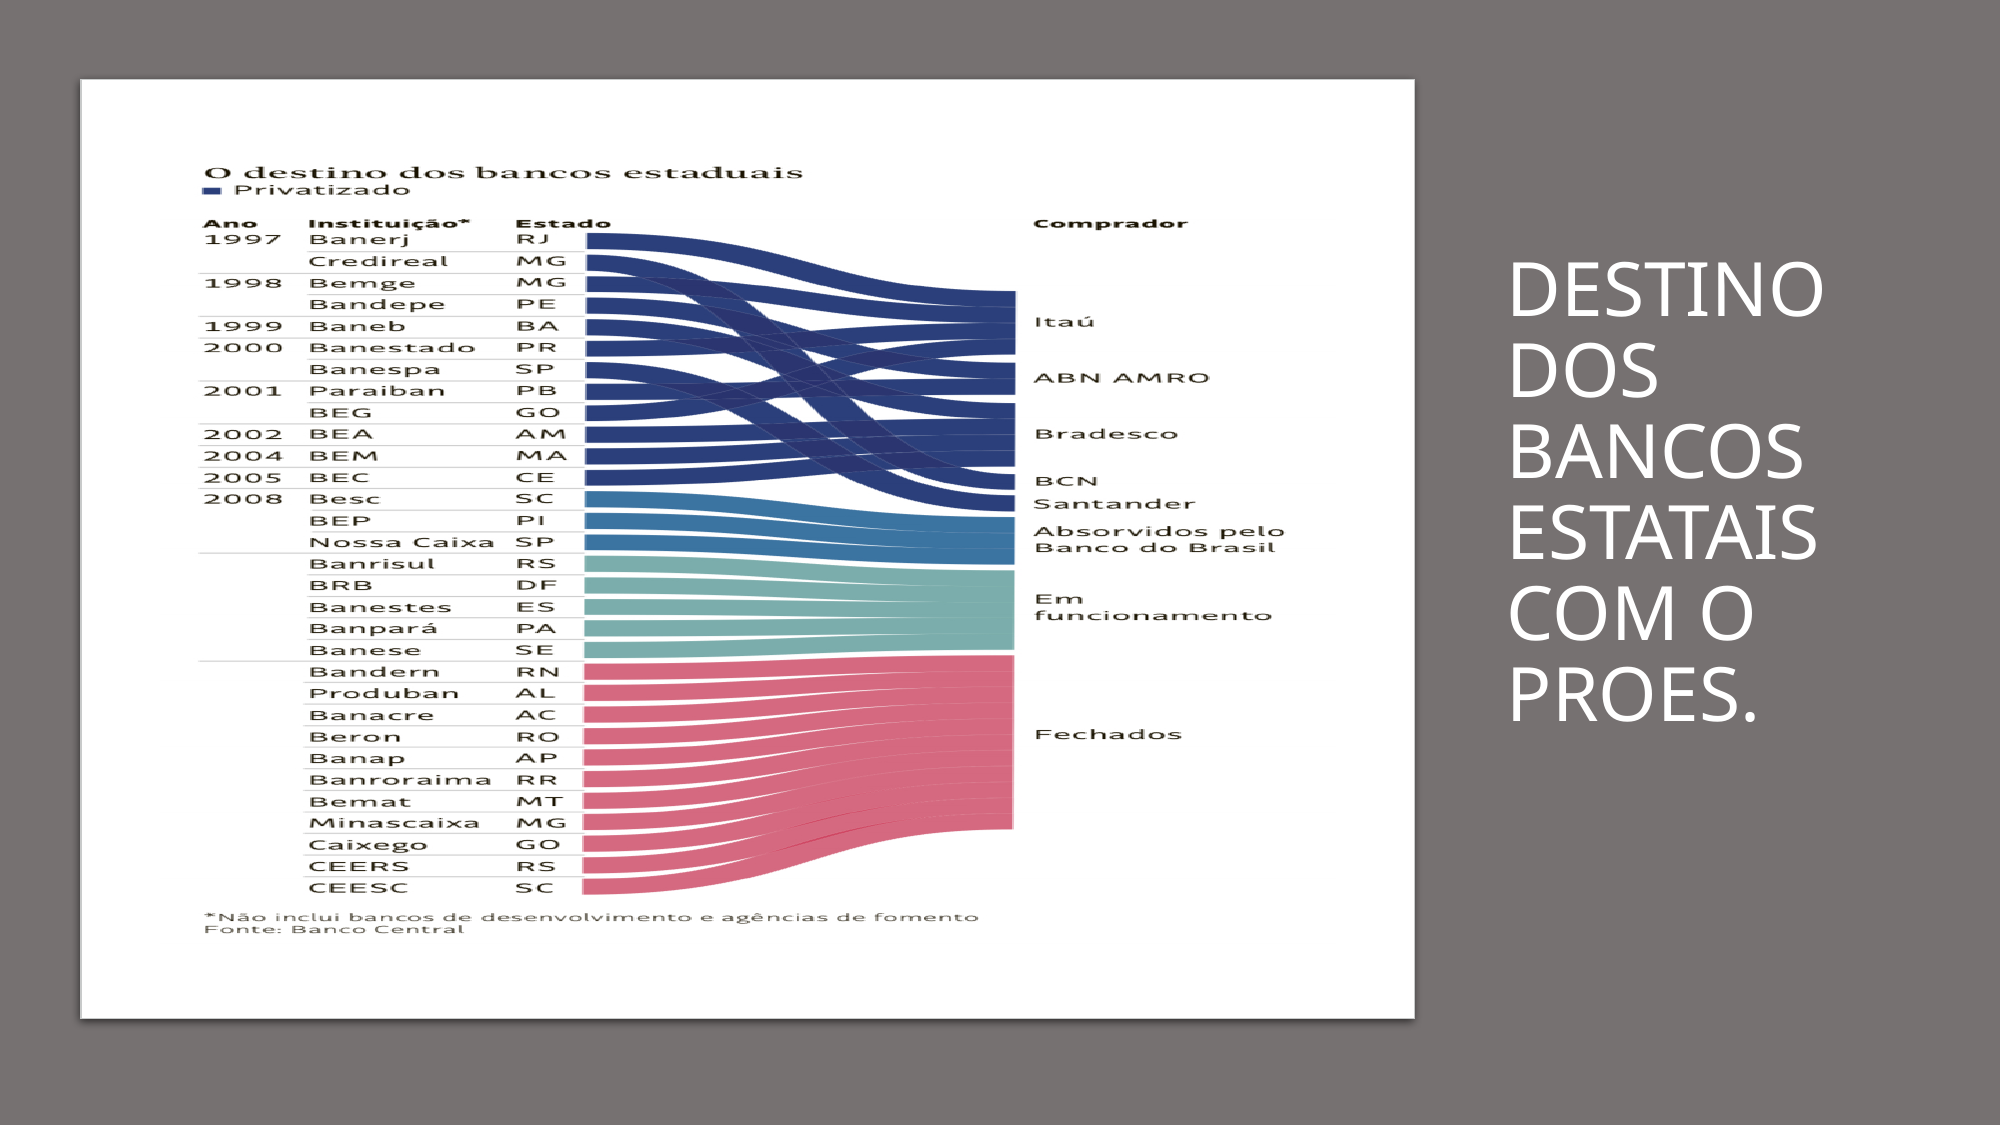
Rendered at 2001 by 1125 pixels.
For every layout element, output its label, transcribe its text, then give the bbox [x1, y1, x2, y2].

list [160, 154, 1336, 944]
text_box [0, 0, 2000, 1125]
text_box [80, 78, 1415, 1019]
title DESTINO DOS BANCOS ESTATAIS COM O PROES. [1491, 101, 1921, 888]
